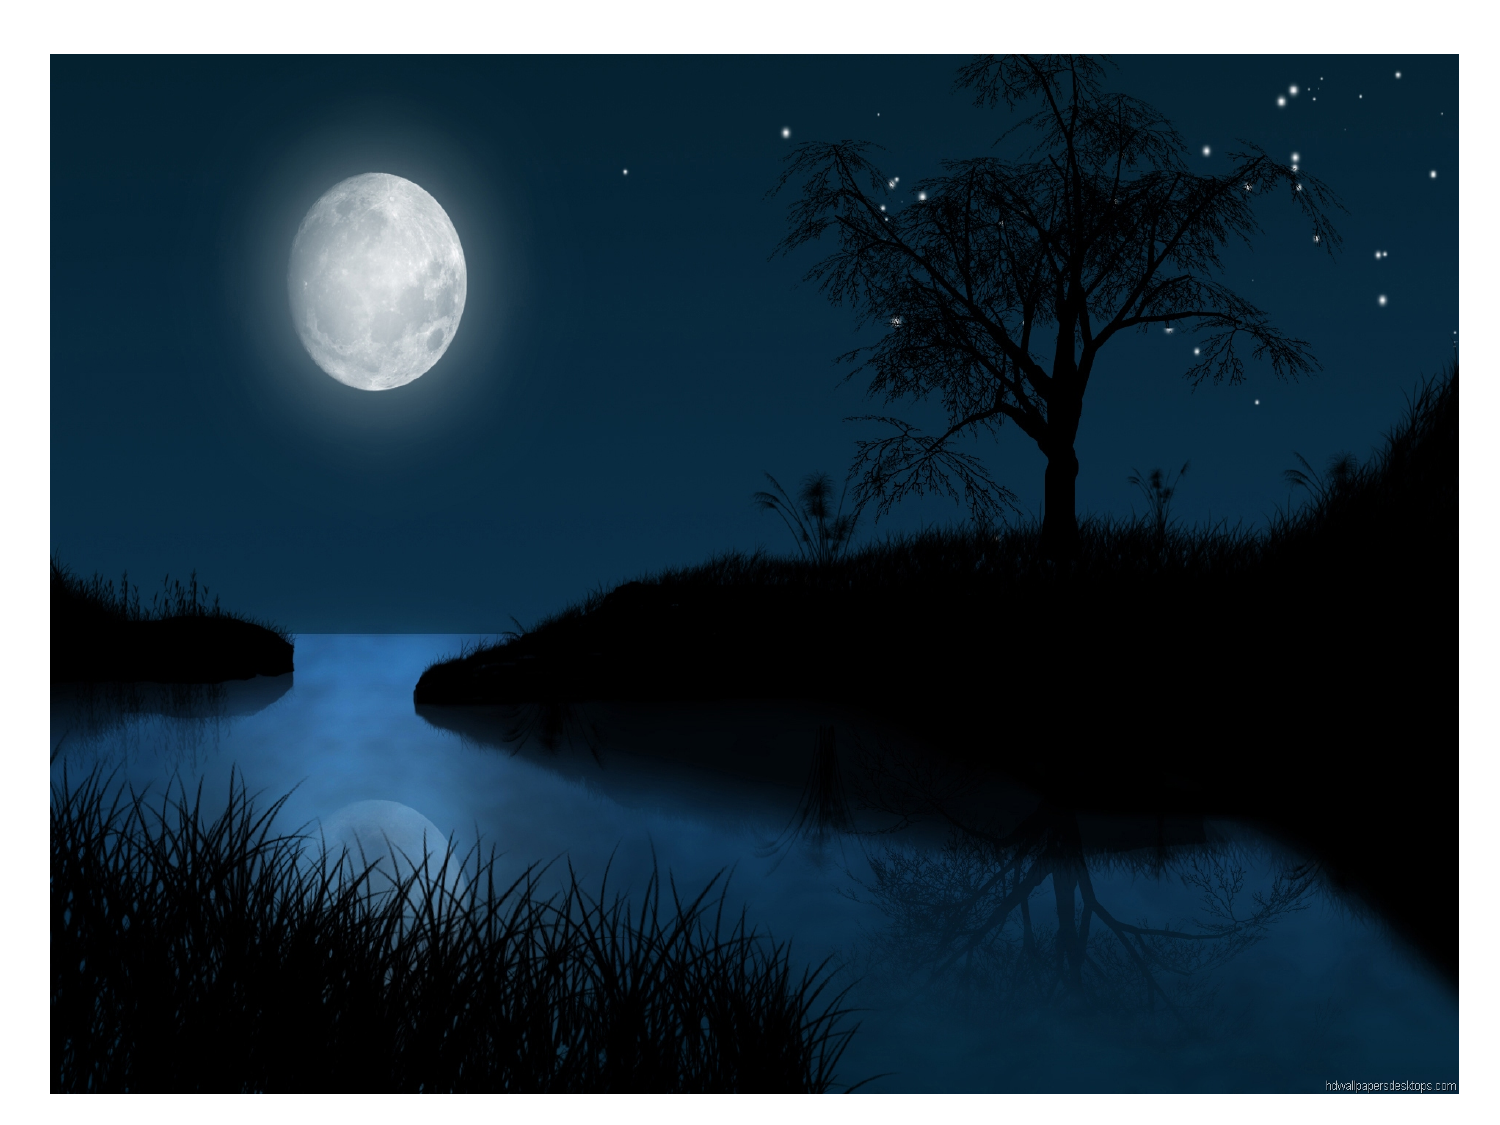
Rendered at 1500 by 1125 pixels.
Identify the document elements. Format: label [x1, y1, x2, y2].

picture [50, 54, 1459, 1095]
